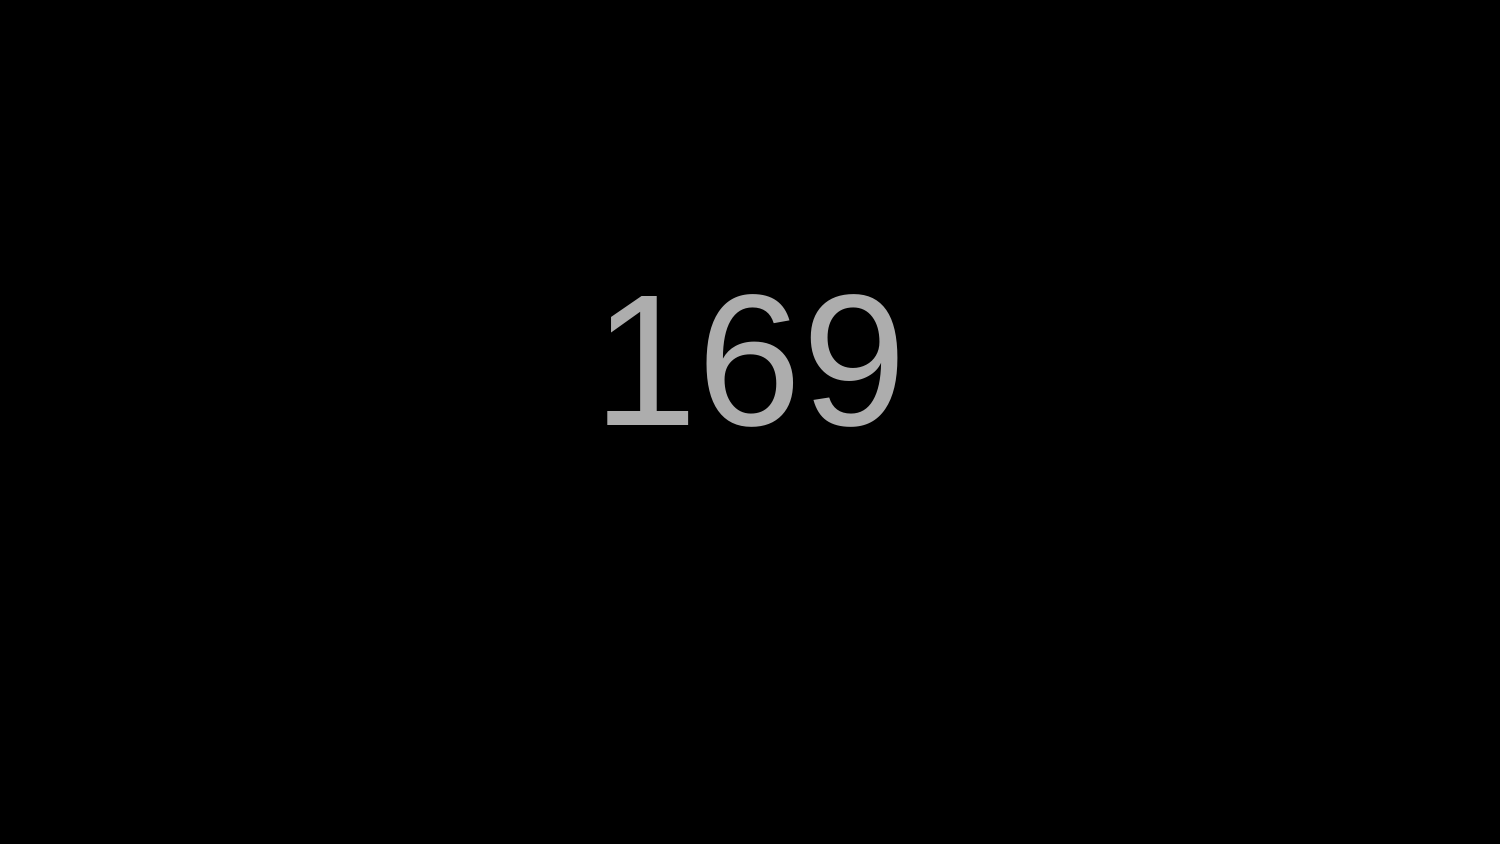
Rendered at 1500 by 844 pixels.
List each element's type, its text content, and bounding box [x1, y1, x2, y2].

list 169 [51, 189, 1449, 750]
